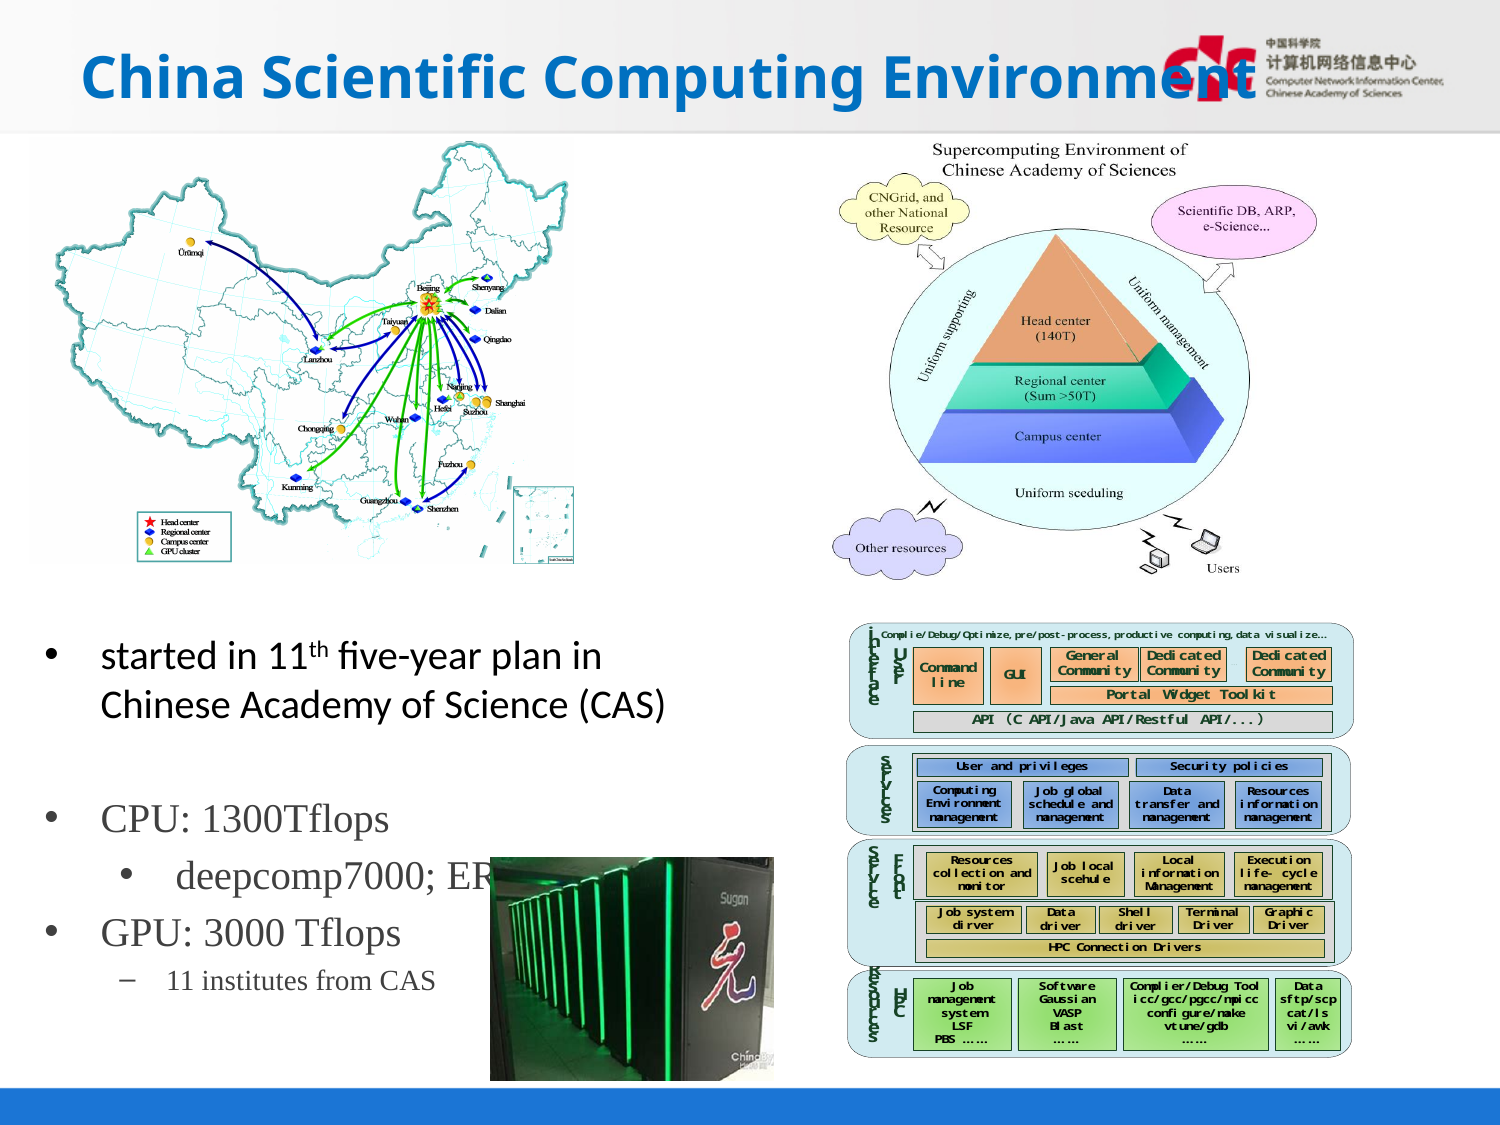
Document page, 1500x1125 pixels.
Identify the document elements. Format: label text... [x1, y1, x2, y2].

text_box started in 11th five-year plan in Chinese Academy of Science (CAS) CPU: 1300Tflops deepcomp7000; ERA phase 3 AI GPU: 3000 Tflops 11 institutes from CAS [29, 621, 739, 1012]
title China Scientific Computing Environment [64, 25, 1400, 126]
picture [0, 0, 1500, 1125]
